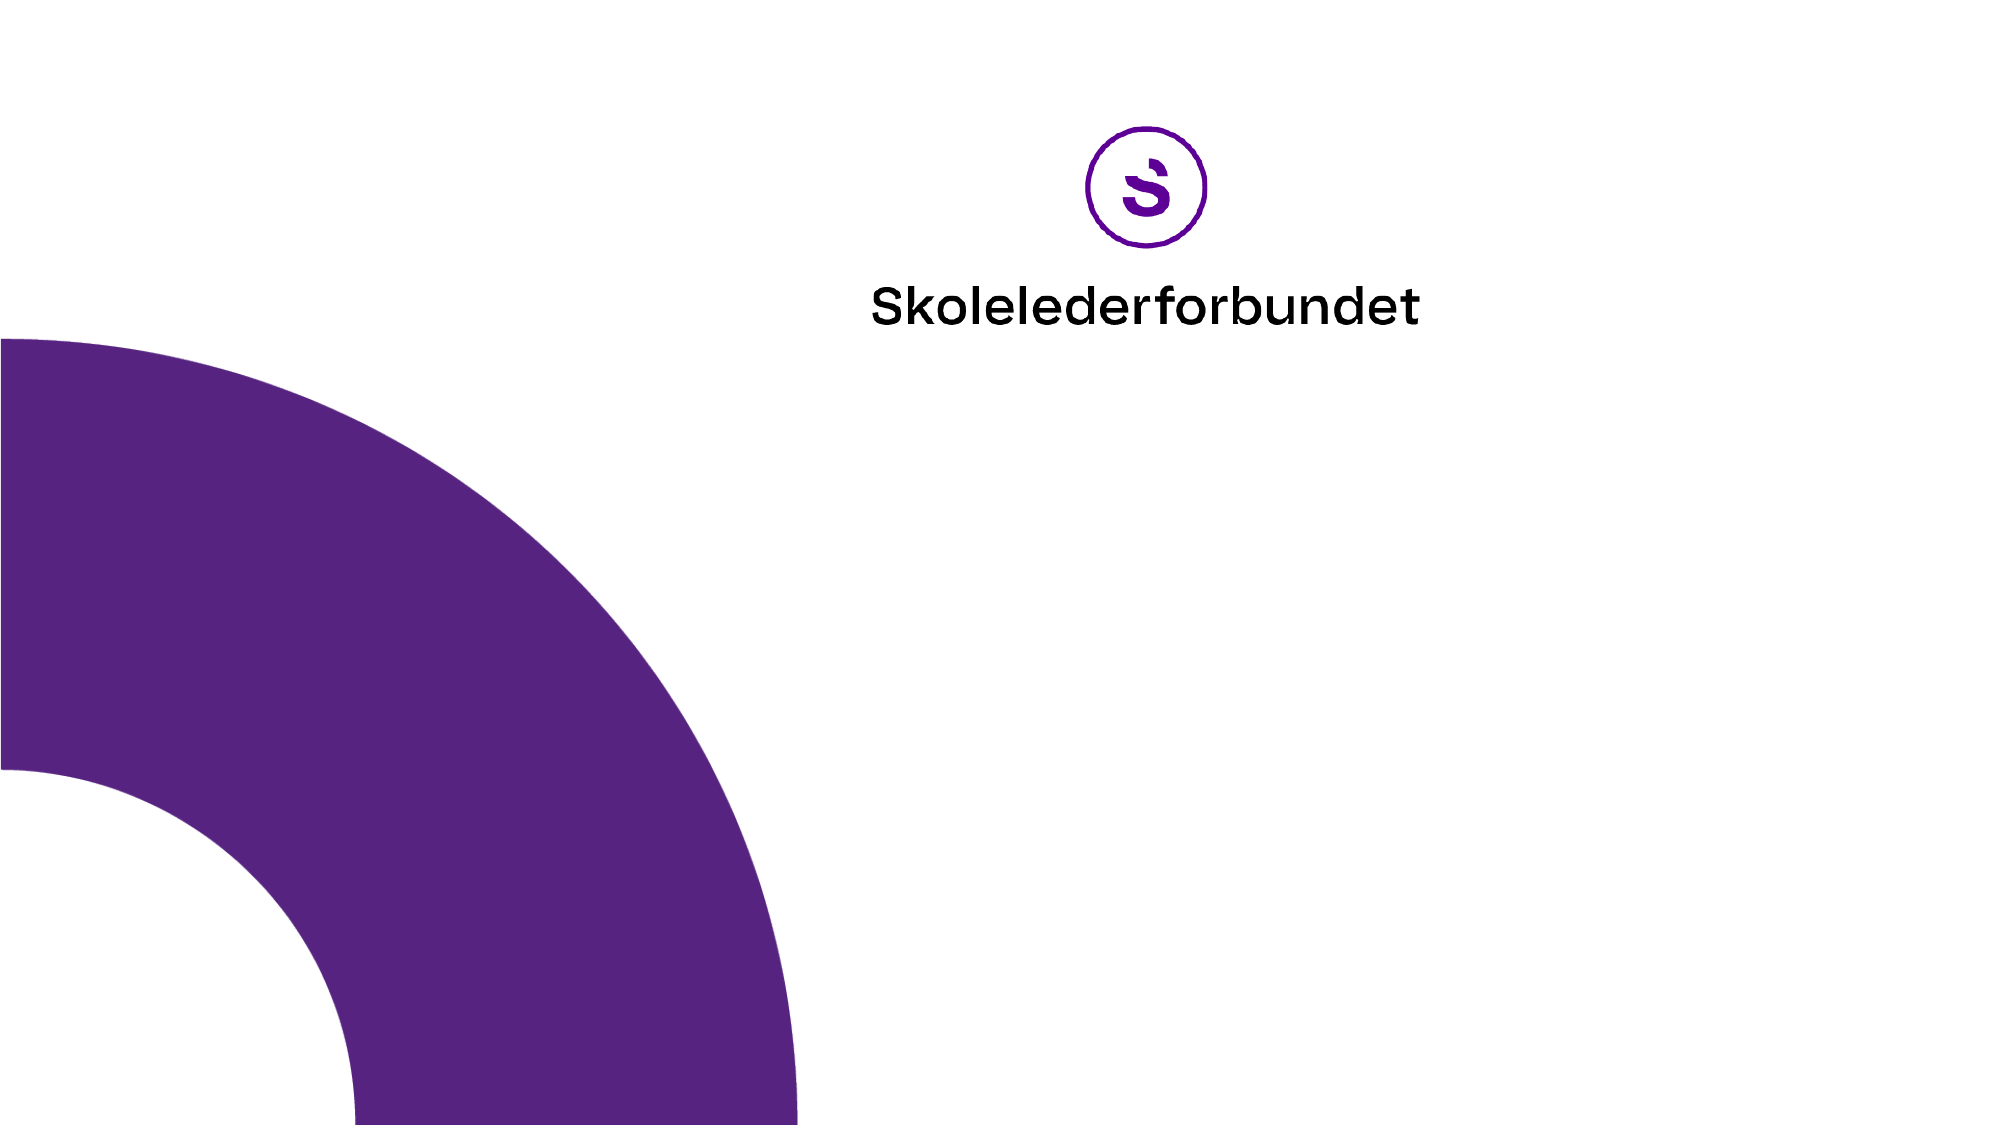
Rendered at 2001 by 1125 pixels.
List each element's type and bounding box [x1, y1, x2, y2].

picture [0, 0, 1466, 1125]
